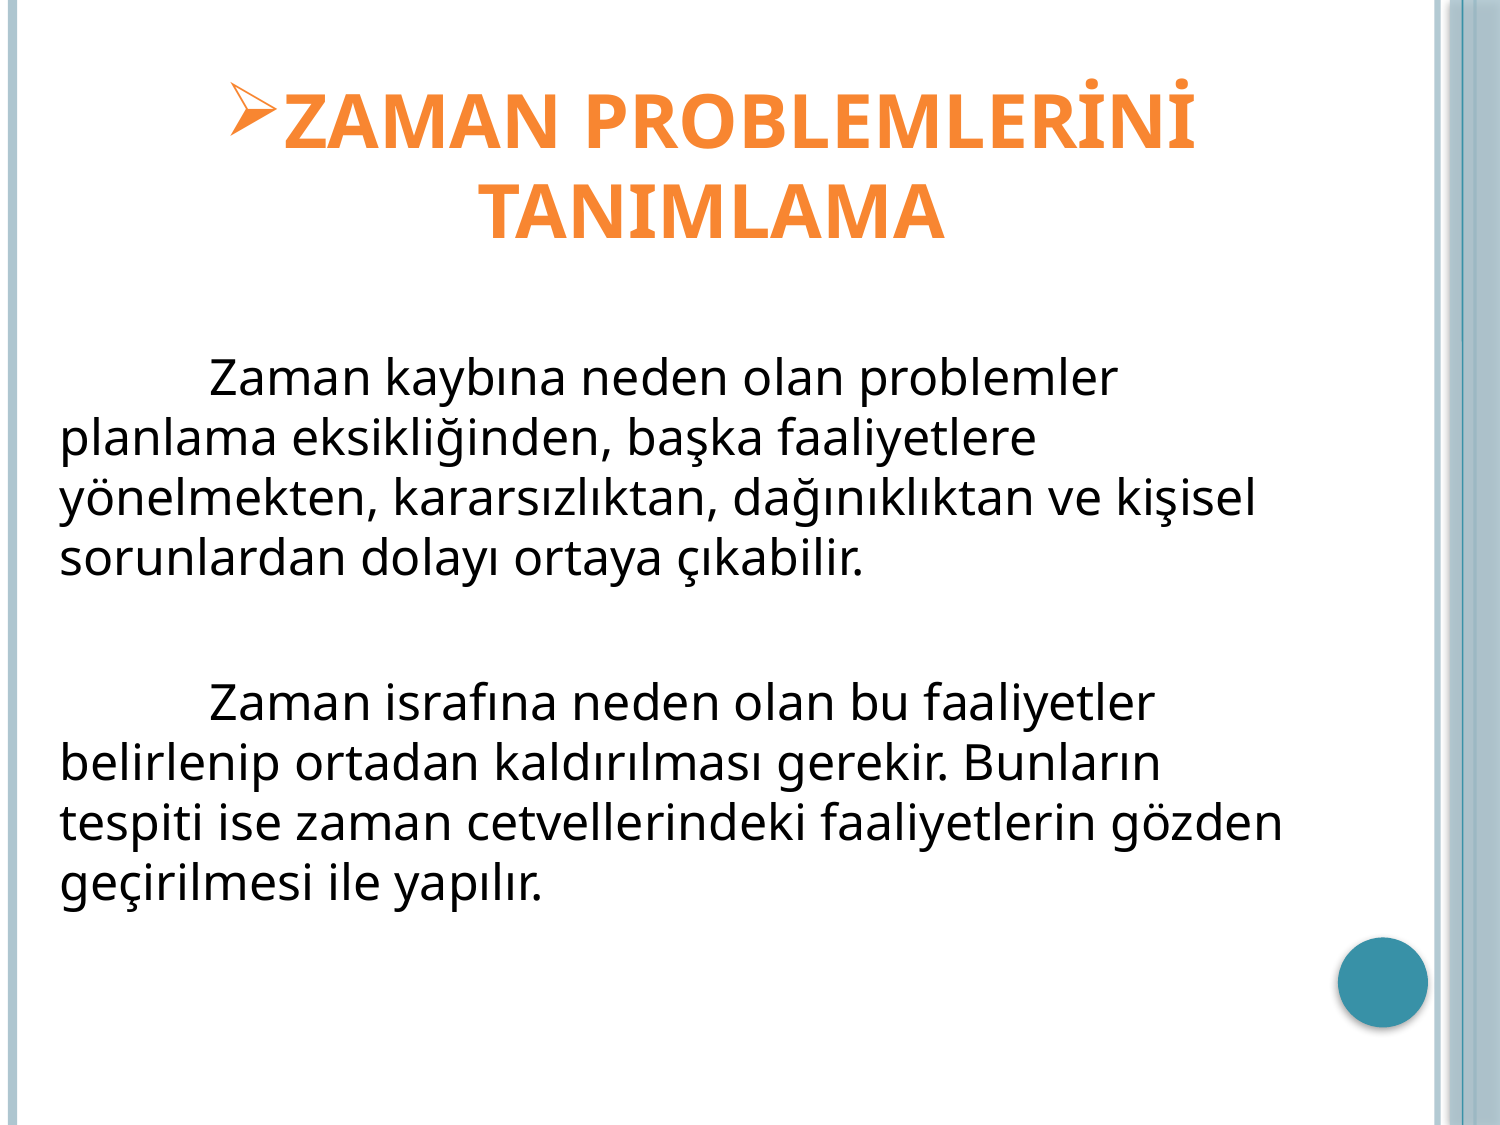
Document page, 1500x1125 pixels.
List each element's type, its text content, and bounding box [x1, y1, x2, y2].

text_box ZAMAN PROBLEMLERİNİ TANIMLAMA [11, 66, 1412, 262]
list Zaman kaybına neden olan problemler planlama eksikliğinden, başka faaliyetlere yönelmekten, kararsızlıktan, dağınıklıktan ve kişisel sorunlardan dolayı ortaya çıkabilir. Zaman israfına neden olan bu faaliyetler belirlenip ortadan kaldırılması gerekir. Bunların tespiti ise zaman cetvellerindeki faaliyetlerin gözden geçirilmesi ile yapılır. [0, 338, 1300, 1062]
